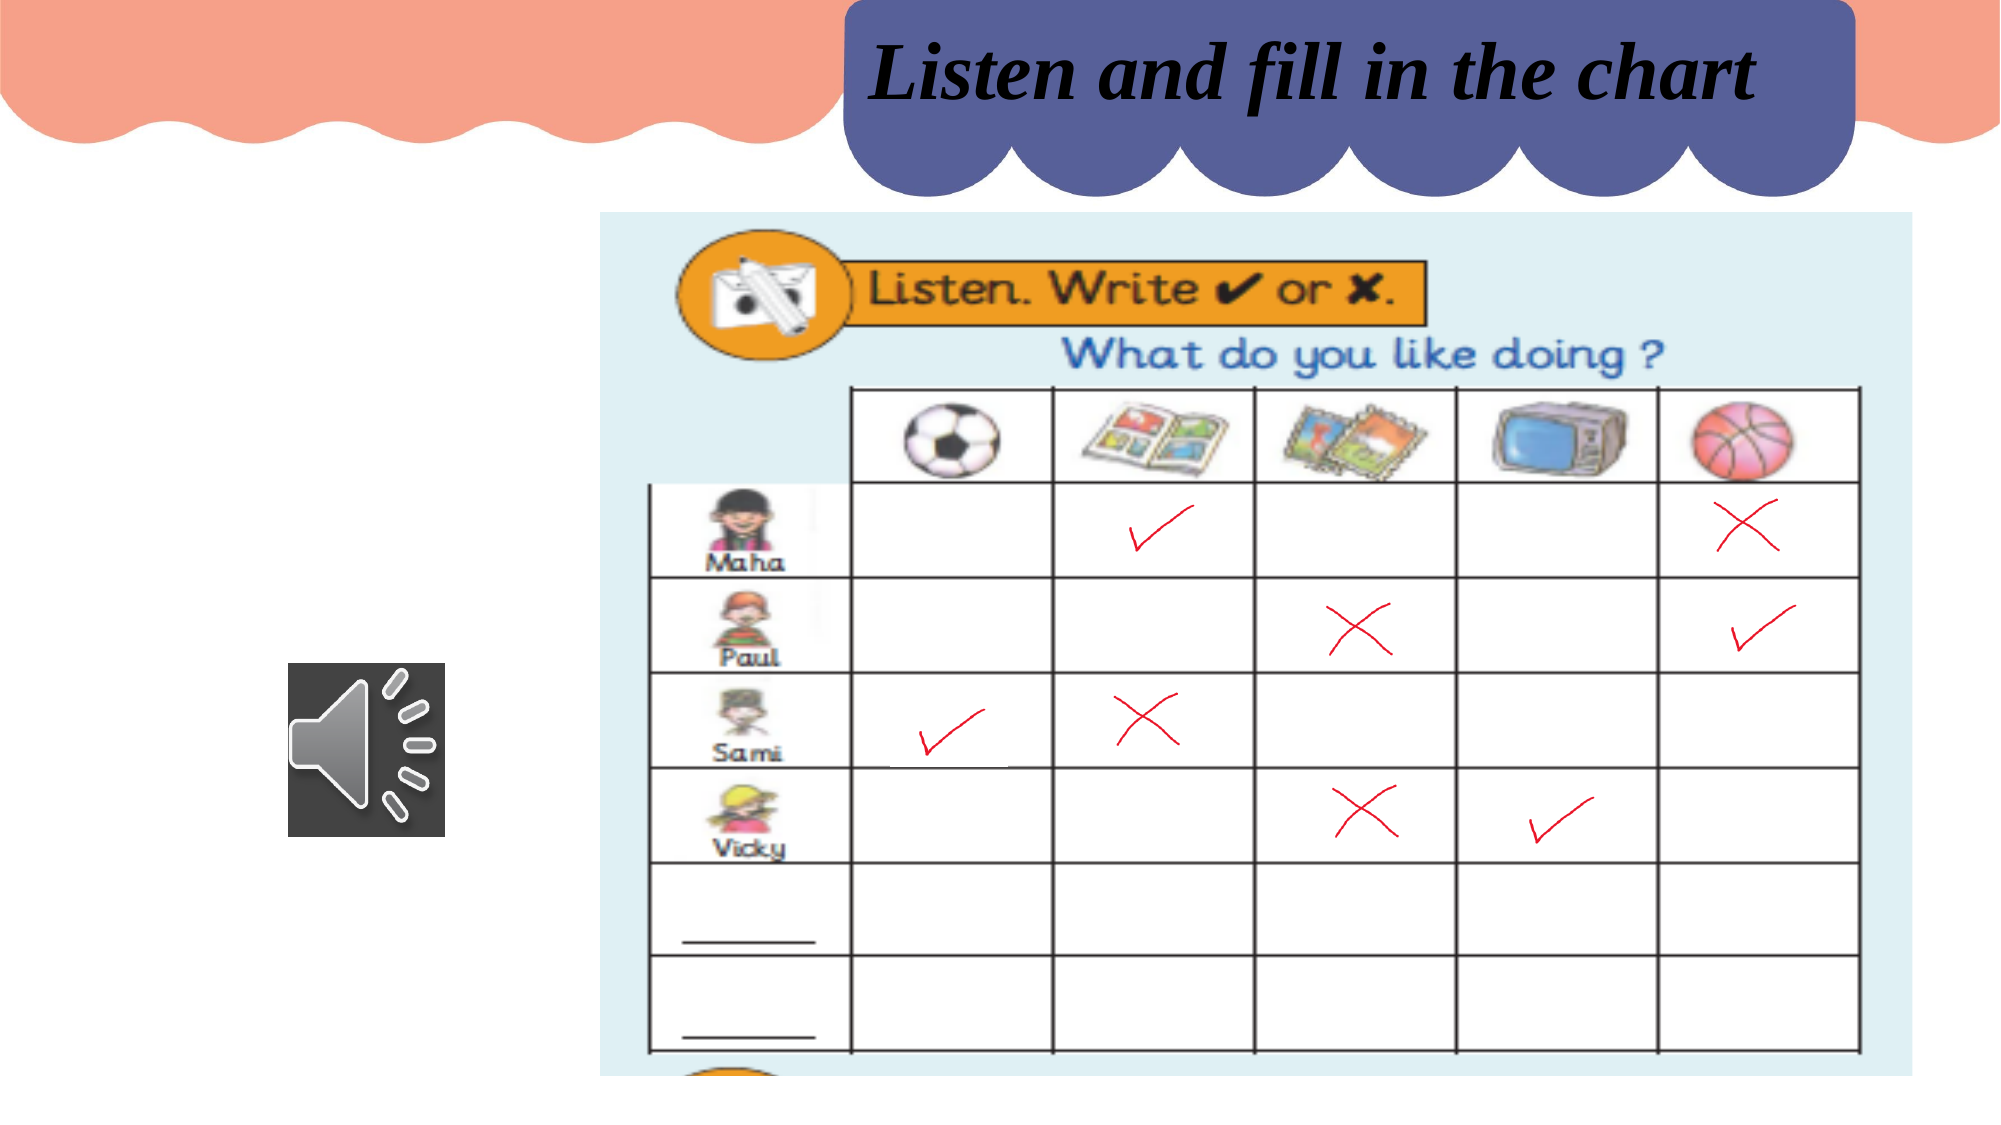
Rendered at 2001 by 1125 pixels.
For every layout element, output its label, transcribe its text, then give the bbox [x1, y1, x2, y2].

title Listen and fill in the chart [868, 16, 1862, 210]
picture [0, 0, 2000, 1076]
